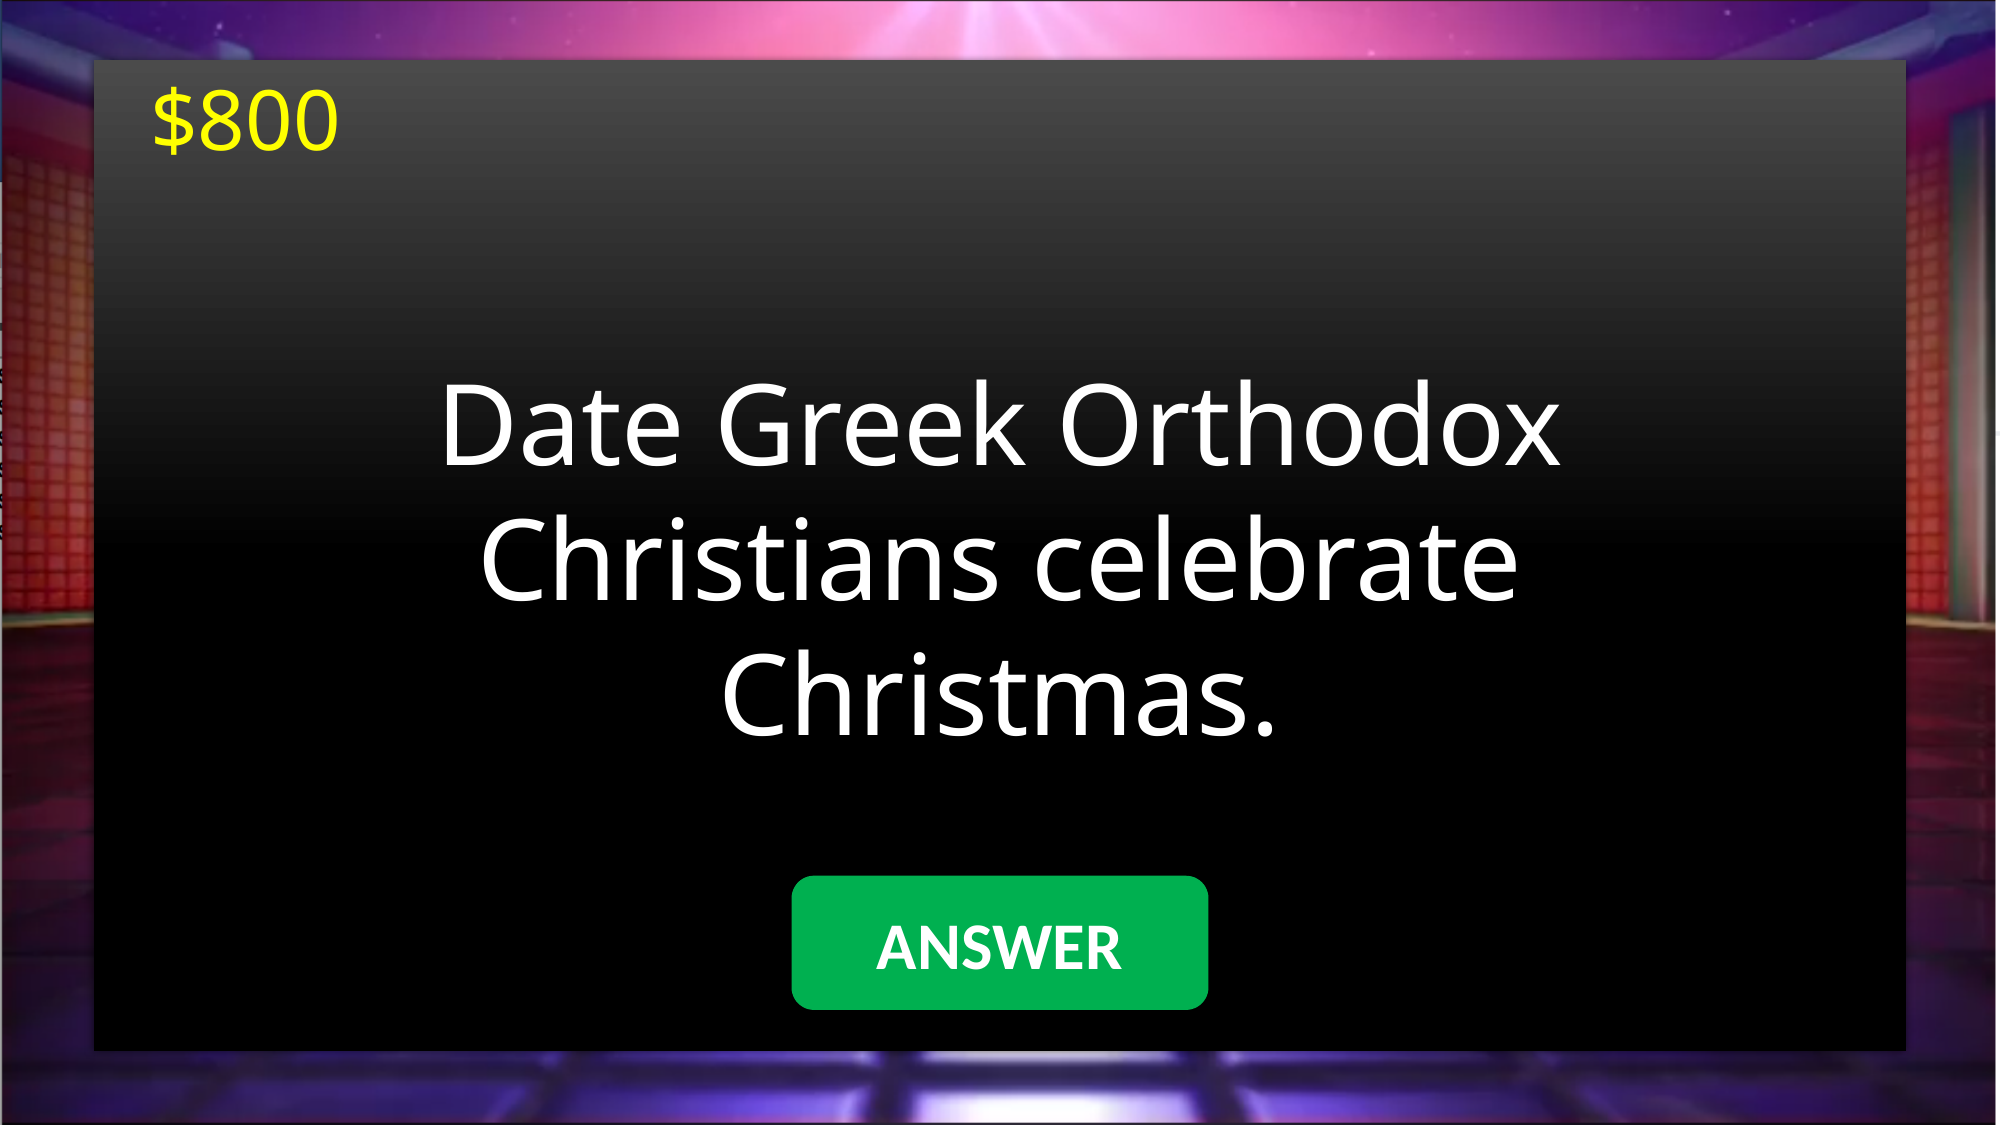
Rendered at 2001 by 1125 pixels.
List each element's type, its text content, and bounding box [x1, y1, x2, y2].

text_box Date Greek Orthodox Christians celebrate Christmas. [93, 59, 1907, 1052]
text_box $800 [0, 59, 492, 175]
text_box ANSWER [791, 875, 1209, 1010]
